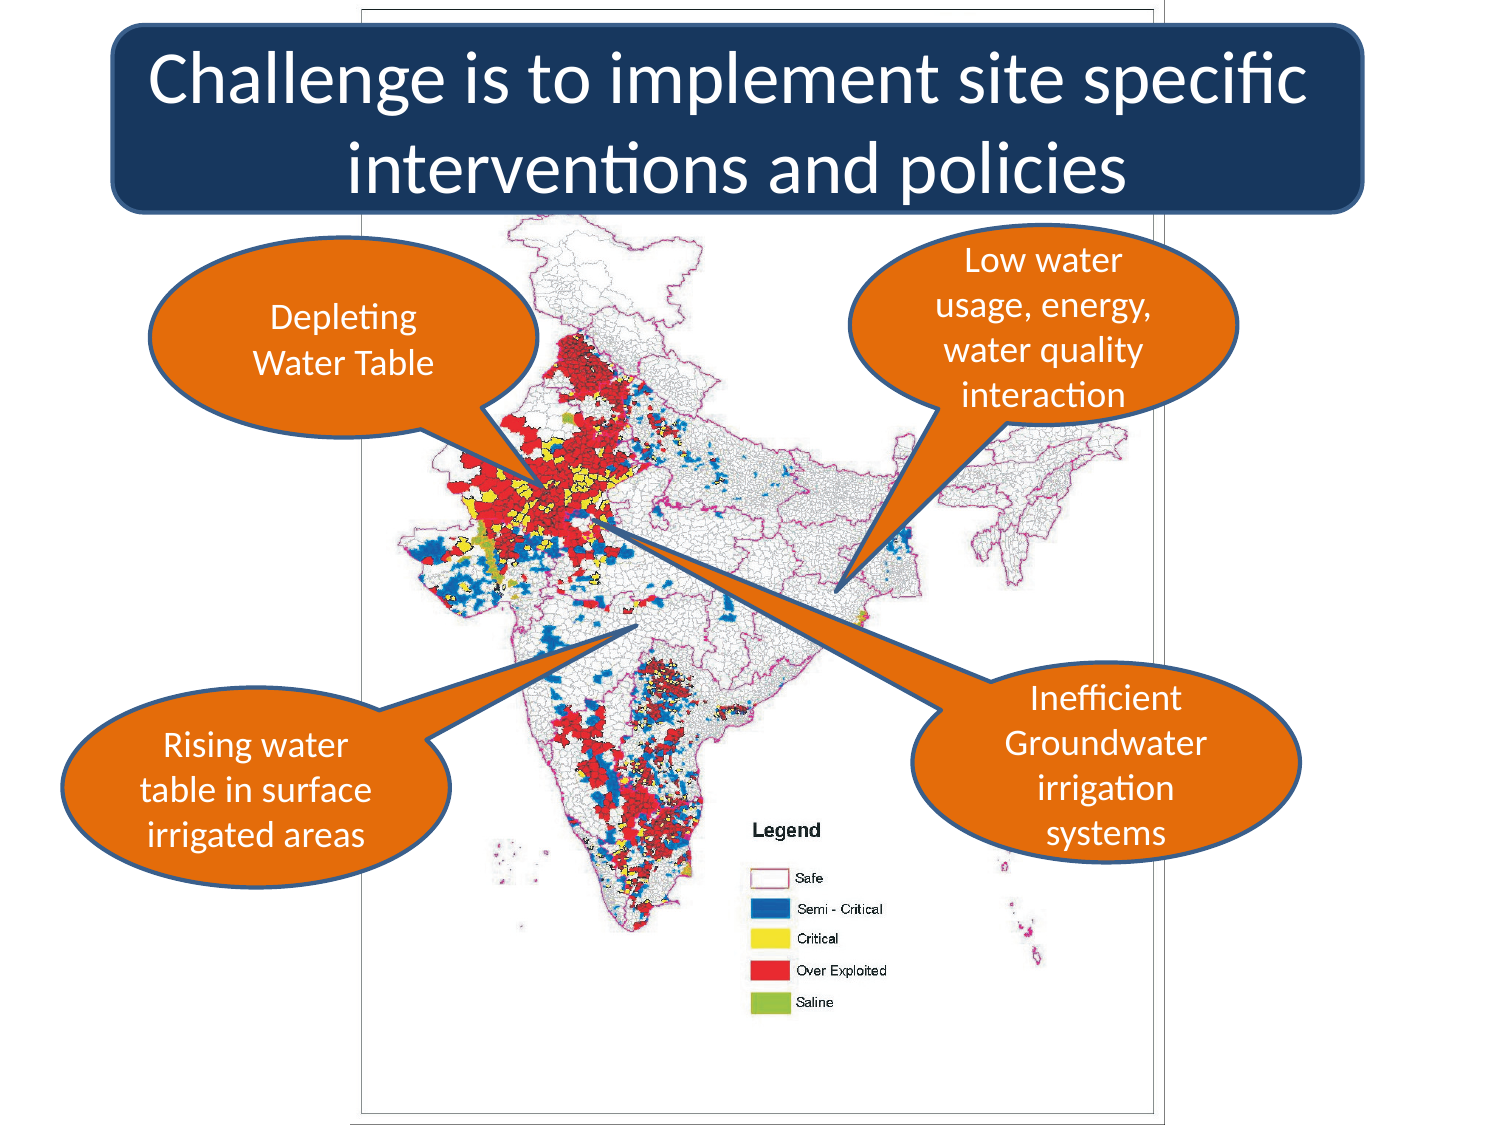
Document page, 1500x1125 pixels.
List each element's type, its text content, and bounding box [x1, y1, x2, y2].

text_box Challenge is to implement site specific interventions and policies [110, 22, 344, 215]
text_box Low water usage, energy, water quality interaction [1170, 246, 1240, 404]
text_box Inefficient Groundwater irrigation systems [1170, 665, 1303, 859]
text_box Rising water table in surface irrigated areas [60, 685, 344, 890]
picture [349, 0, 1166, 1125]
text_box Depleting Water Table [147, 235, 344, 440]
text_box Challenge is to implement site specific interventions and policies [1170, 22, 1365, 215]
